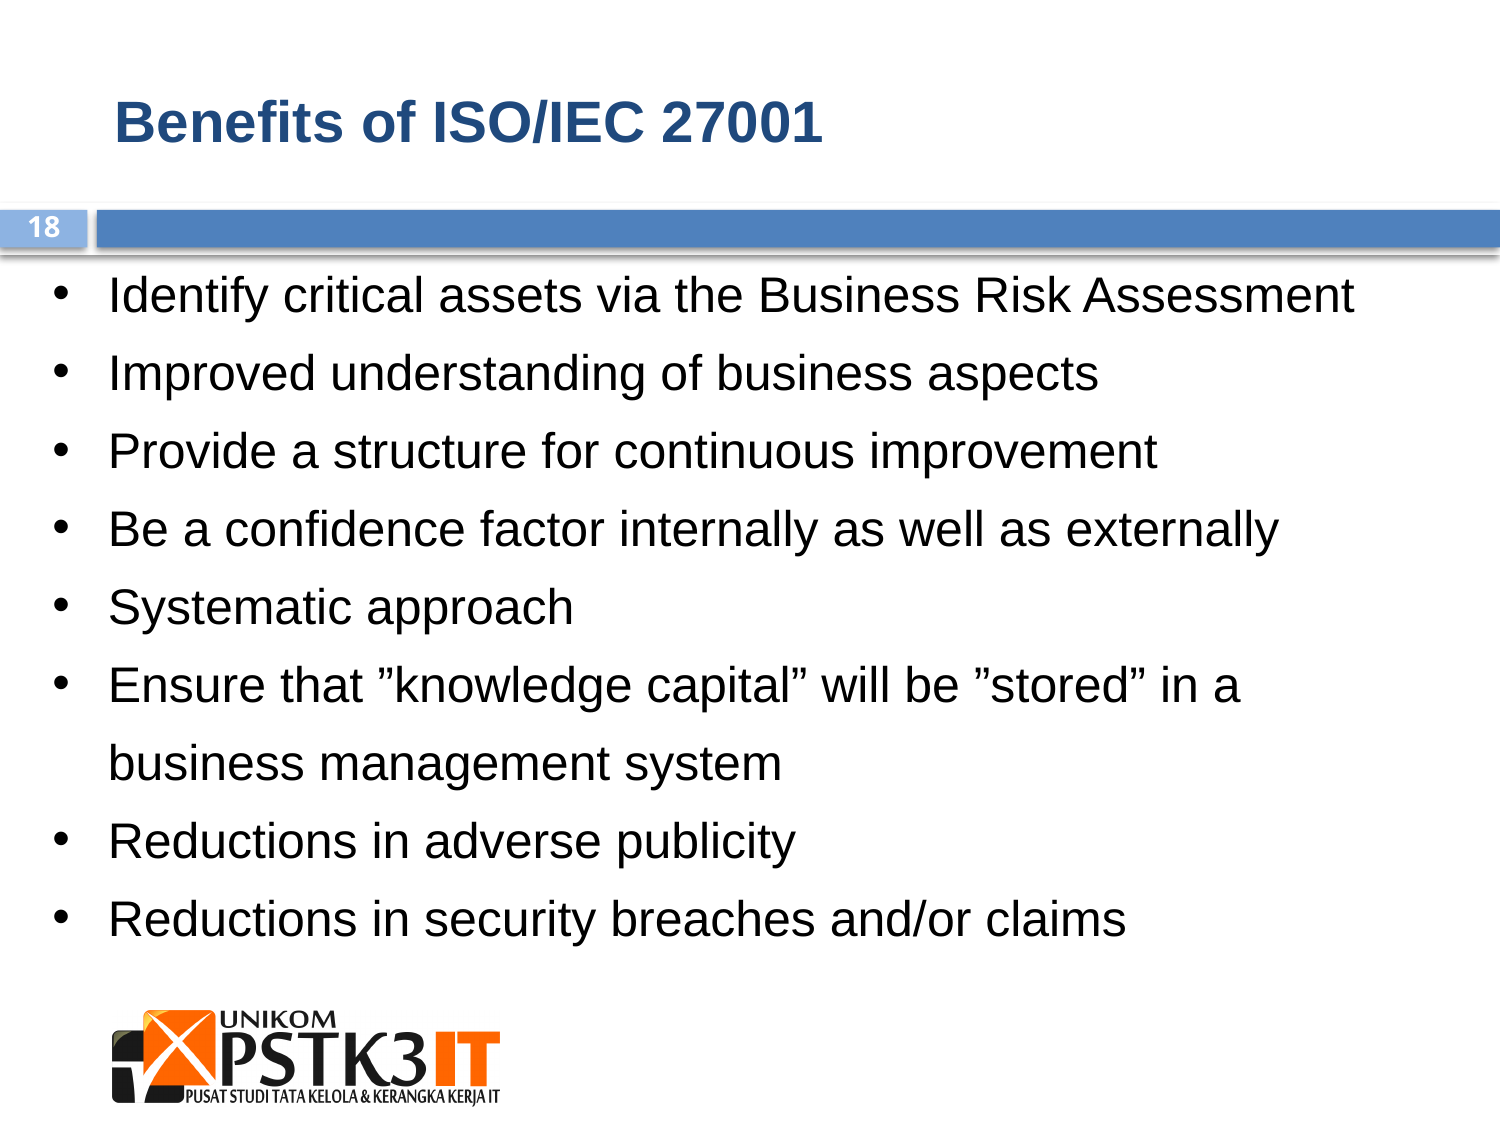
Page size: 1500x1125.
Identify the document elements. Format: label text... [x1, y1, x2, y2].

slide_number 18 [0, 208, 88, 249]
text_box Identify critical assets via the Business Risk Assessment Improved understanding of business aspects Provide a structure for continuous improvement Be a confidence factor internally as well as externally Systematic approach Ensure that ”knowledge capital” will be ”stored” in a business management system Reductions in adverse publicity Reductions in security breaches and/or claims [37, 237, 1463, 954]
title Benefits of ISO/IEC 27001 [99, 37, 1438, 201]
picture [112, 1010, 500, 1107]
